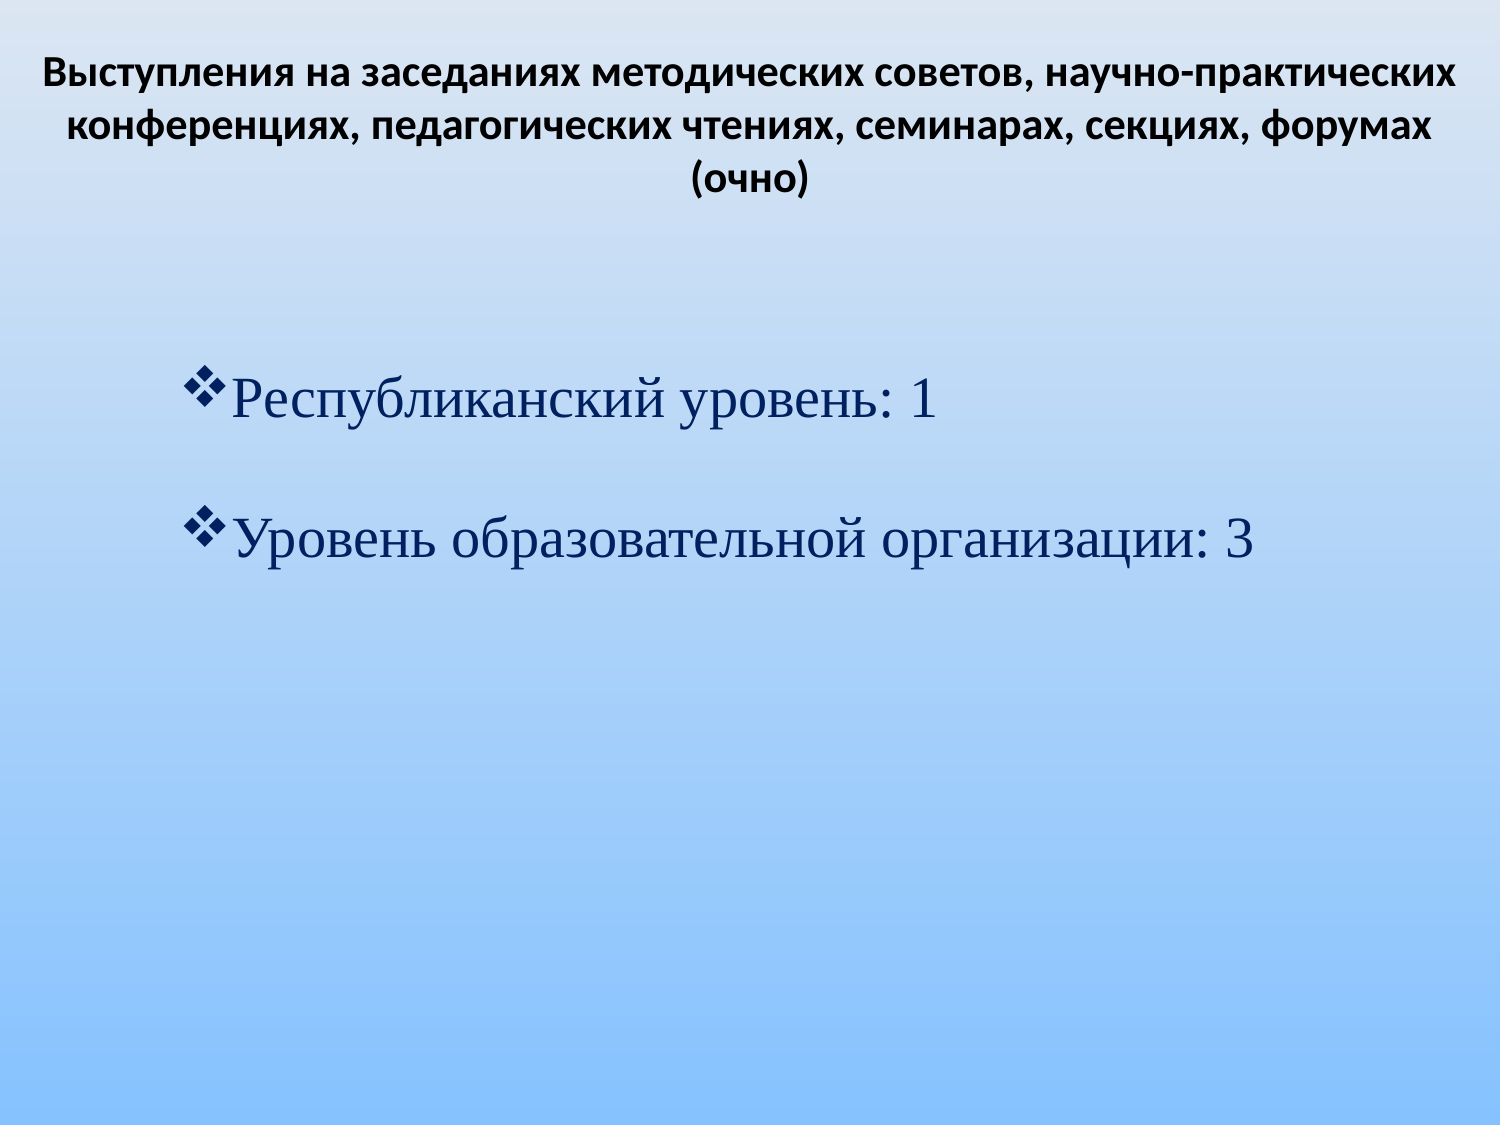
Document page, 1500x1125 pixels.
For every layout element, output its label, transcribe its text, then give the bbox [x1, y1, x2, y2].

text_box Республиканский уровень: 1 Уровень образовательной организации: 3 [163, 351, 1383, 577]
text_box Выступления на заседаниях методических советов, научно-практических конференциях, педагогических чтениях, семинарах, секциях, форумах (очно) [0, 35, 1500, 209]
